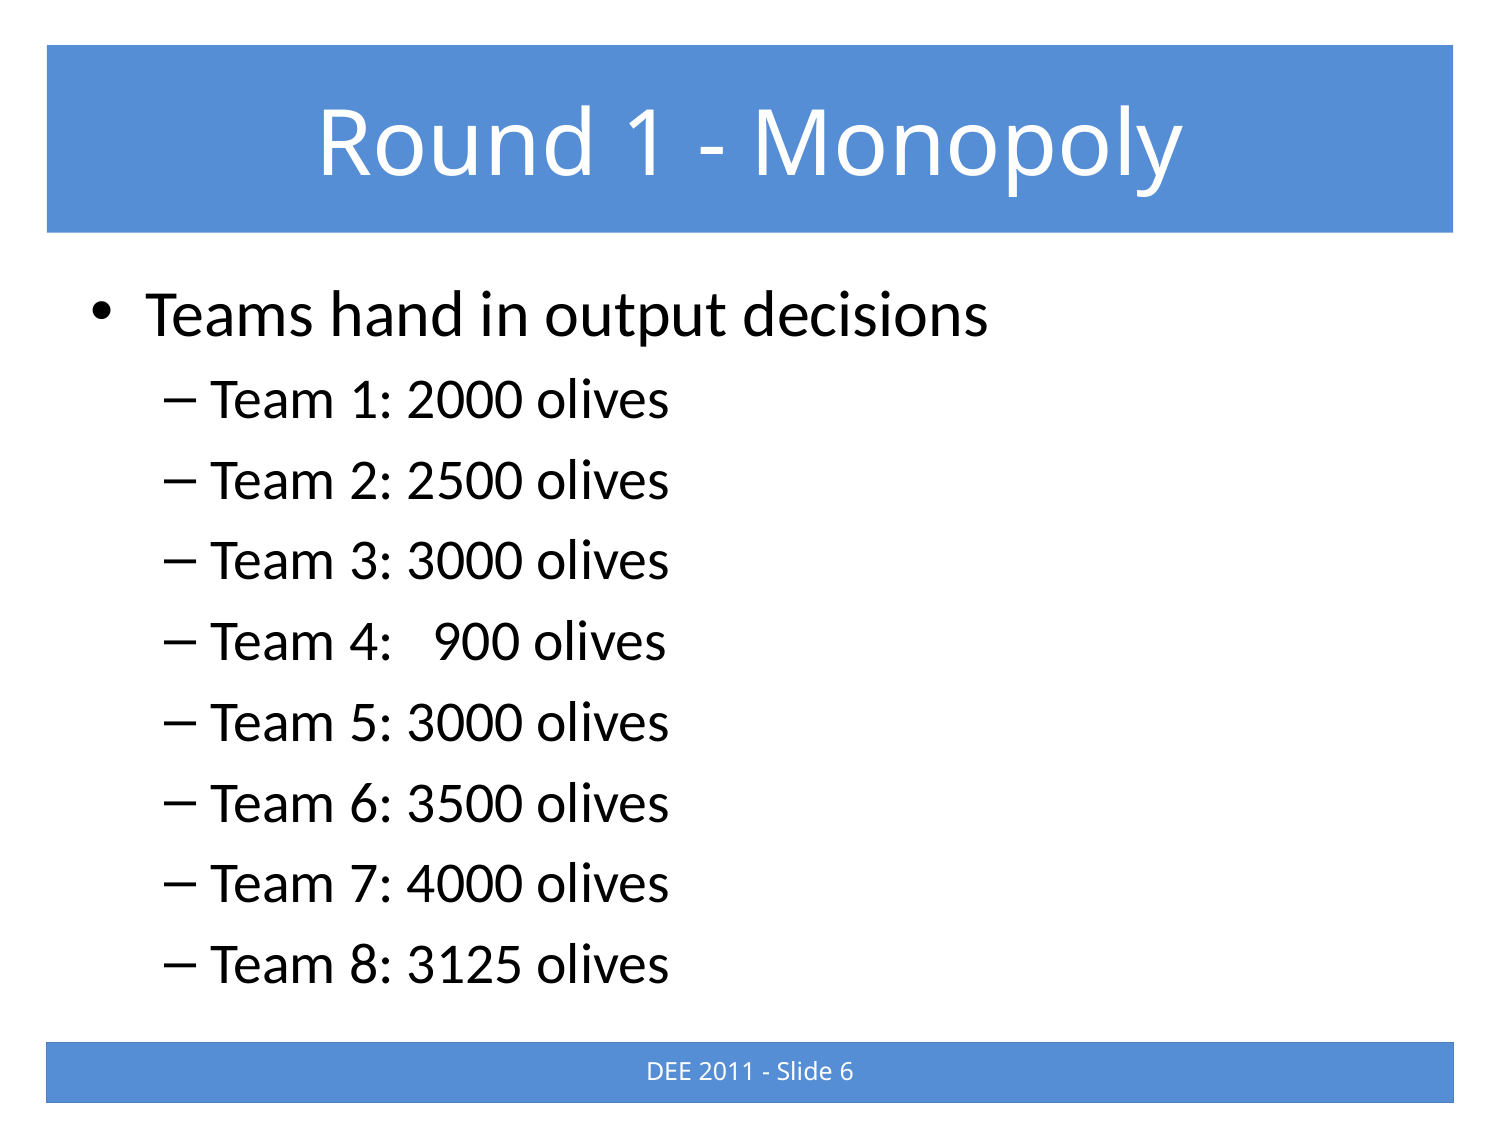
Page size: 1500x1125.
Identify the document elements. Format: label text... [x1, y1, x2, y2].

list Teams hand in output decisions Team 1: 2000 olives Team 2: 2500 olives Team 3: 3000 olives Team 4: 900 olives Team 5: 3000 olives Team 6: 3500 olives Team 7: 4000 olives Team 8: 3125 olives [75, 262, 1425, 1005]
title Round 1 - Monopoly [46, 45, 1454, 233]
footer DEE 2011 - Slide 6 [46, 1042, 1454, 1103]
